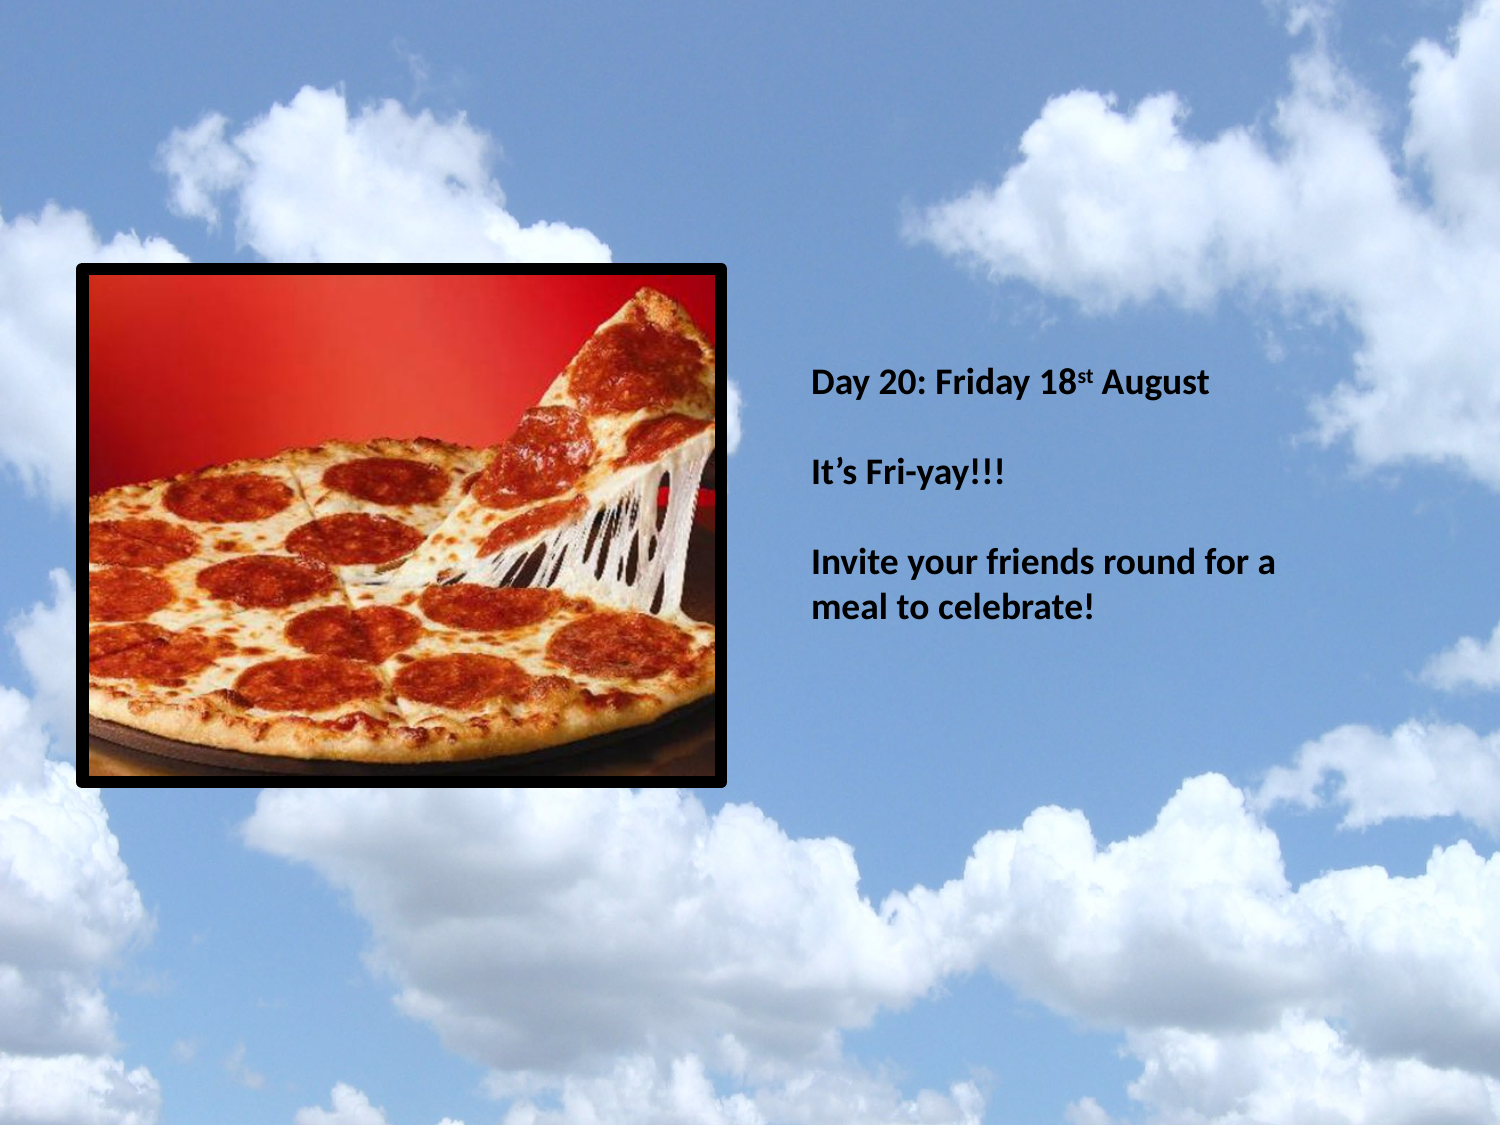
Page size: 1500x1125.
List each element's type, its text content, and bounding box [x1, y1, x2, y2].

picture [88, 274, 715, 777]
text_box Day 20: Friday 18st August It’s Fri-yay!!! Invite your friends round for a meal to celebrate! [796, 349, 1340, 680]
